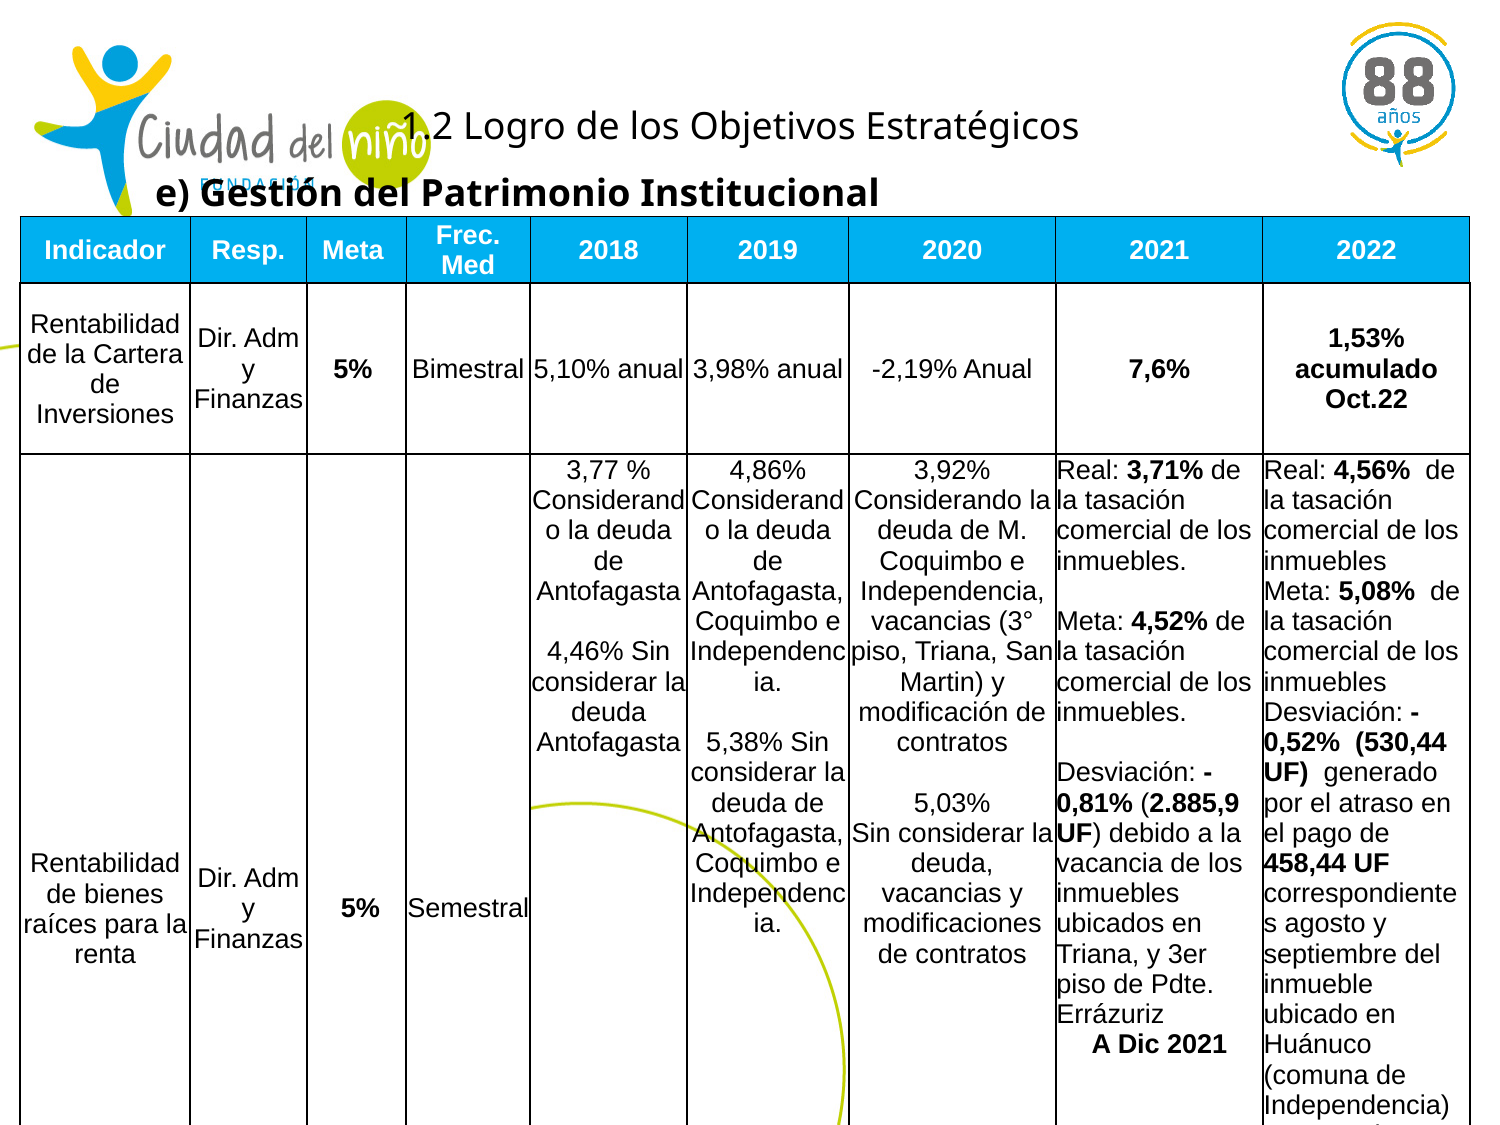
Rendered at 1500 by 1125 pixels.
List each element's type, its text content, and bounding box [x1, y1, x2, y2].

table_cell -2,19% Anual [850, 284, 1055, 453]
table_header 2020 [849, 217, 1055, 282]
picture [0, 0, 1500, 1125]
table_cell 1,53% acumulado Oct.22 [1264, 284, 1469, 453]
table_header 2019 [688, 217, 848, 282]
table_cell Dir. Adm y Finanzas [191, 284, 306, 453]
table_header Meta [307, 217, 406, 282]
table_header 2022 [1263, 217, 1469, 282]
table_cell Real: 3,71% de la tasación comercial de los inmuebles. Meta: 4,52% de la tasación comercial de los inmuebles. Desviación: -0,81% (2.885,9 UF) debido a la vacancia de los inmuebles ubicados en Triana, y 3er piso de Pdte. Errázuriz A Dic 2021 [1057, 455, 1262, 1125]
table_cell 5% [308, 284, 405, 453]
text_box e) Gestión del Patrimonio Institucional [129, 130, 1341, 216]
table_cell Bimestral [407, 284, 529, 453]
table_header 2018 [531, 217, 687, 282]
text_box 1.2 Logro de los Objetivos Estratégicos [126, 63, 1326, 185]
table_cell Rentabilidad de la Cartera de Inversiones [21, 284, 189, 453]
table_header Indicador [21, 217, 190, 282]
table_cell Dir. Adm y Finanzas [191, 455, 306, 1125]
table_cell 3,92% Considerando la deuda de M. Coquimbo e Independencia, vacancias (3° piso, Triana, San Martin) y modificación de contratos 5,03% Sin considerar la deuda, vacancias y modificaciones de contratos [850, 455, 1055, 1125]
table_cell 5,10% anual [531, 284, 686, 453]
table_cell 5% [308, 455, 405, 1125]
table_cell 3,98% anual [688, 284, 848, 453]
table_cell Semestral [407, 455, 529, 1125]
table_cell 7,6% [1057, 284, 1262, 453]
table_cell Rentabilidad de bienes raíces para la renta [21, 455, 189, 1125]
table_header Frec. Med [407, 217, 530, 282]
table_cell 4,86% Considerando la deuda de Antofagasta, Coquimbo e Independencia. 5,38% Sin considerar la deuda de Antofagasta, Coquimbo e Independencia. [688, 455, 848, 1125]
table_header Resp. [191, 217, 306, 282]
table_header 2021 [1056, 217, 1262, 282]
table_cell 3,77 % Considerando la deuda de Antofagasta 4,46% Sin considerar la deuda Antofagasta [531, 455, 686, 1125]
table_cell Real: 4,56% de la tasación comercial de los inmuebles Meta: 5,08% de la tasación comercial de los inmuebles Desviación: -0,52% (530,44 UF) generado por el atraso en el pago de 458,44 UF correspondientes agosto y septiembre del inmueble ubicado en Huánuco (comuna de Independencia) y 72 UF de septiembre del inmueble ubicado en Gral. Salvo (comuna de Providencia) A Sept 2022 [1264, 455, 1469, 1125]
